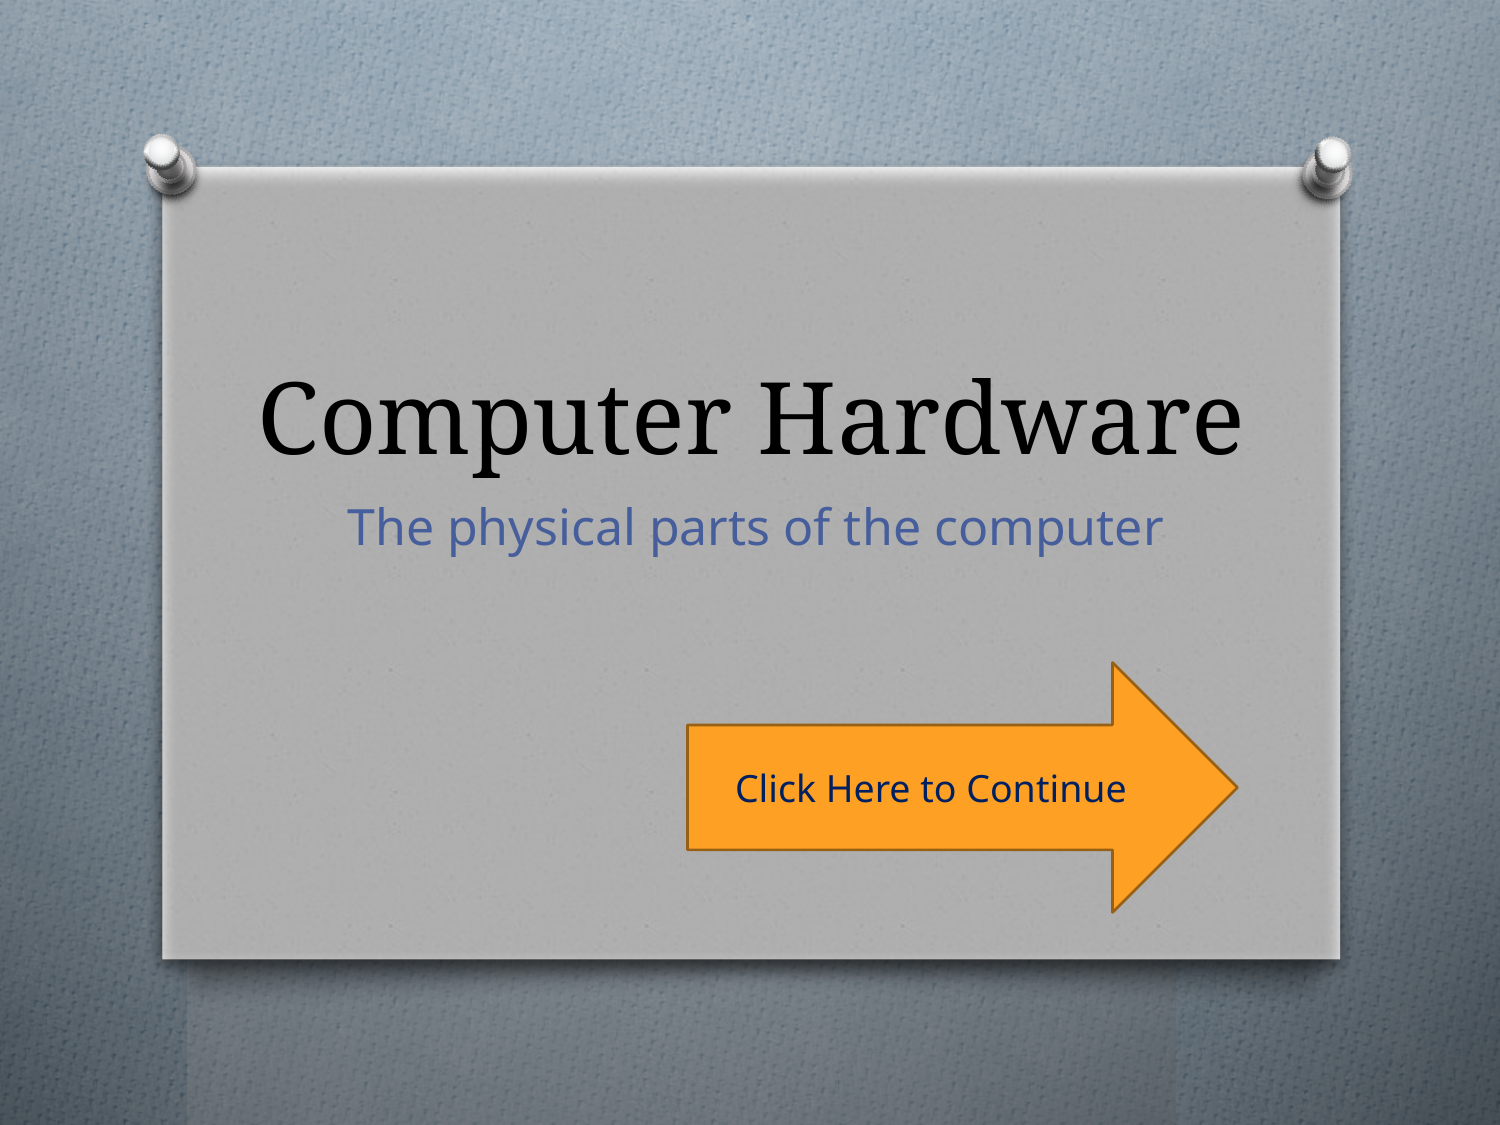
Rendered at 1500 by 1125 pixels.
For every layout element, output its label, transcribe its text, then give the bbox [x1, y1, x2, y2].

picture [1274, 109, 1396, 198]
subtitle The physical parts of the computer [287, 487, 1225, 575]
picture [112, 100, 235, 187]
title Computer Hardware [112, 187, 1391, 482]
text_box Click Here to Continue [686, 661, 1239, 914]
